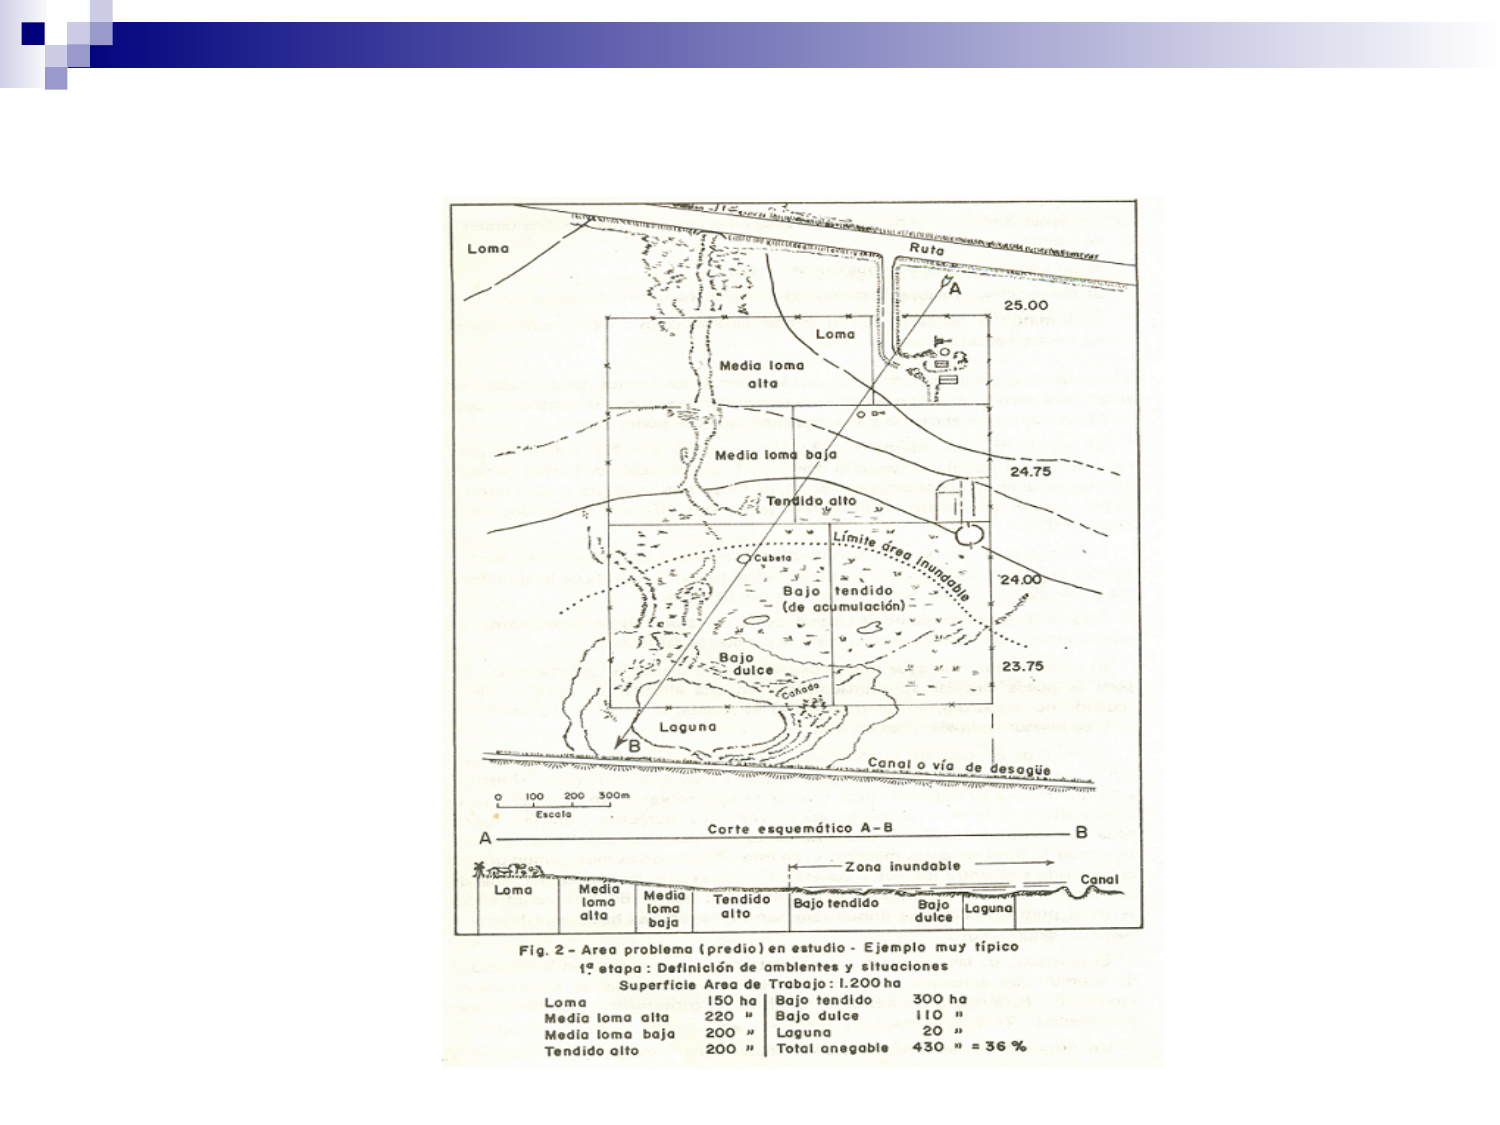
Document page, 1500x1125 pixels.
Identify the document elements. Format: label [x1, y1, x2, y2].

list [442, 195, 1164, 1069]
